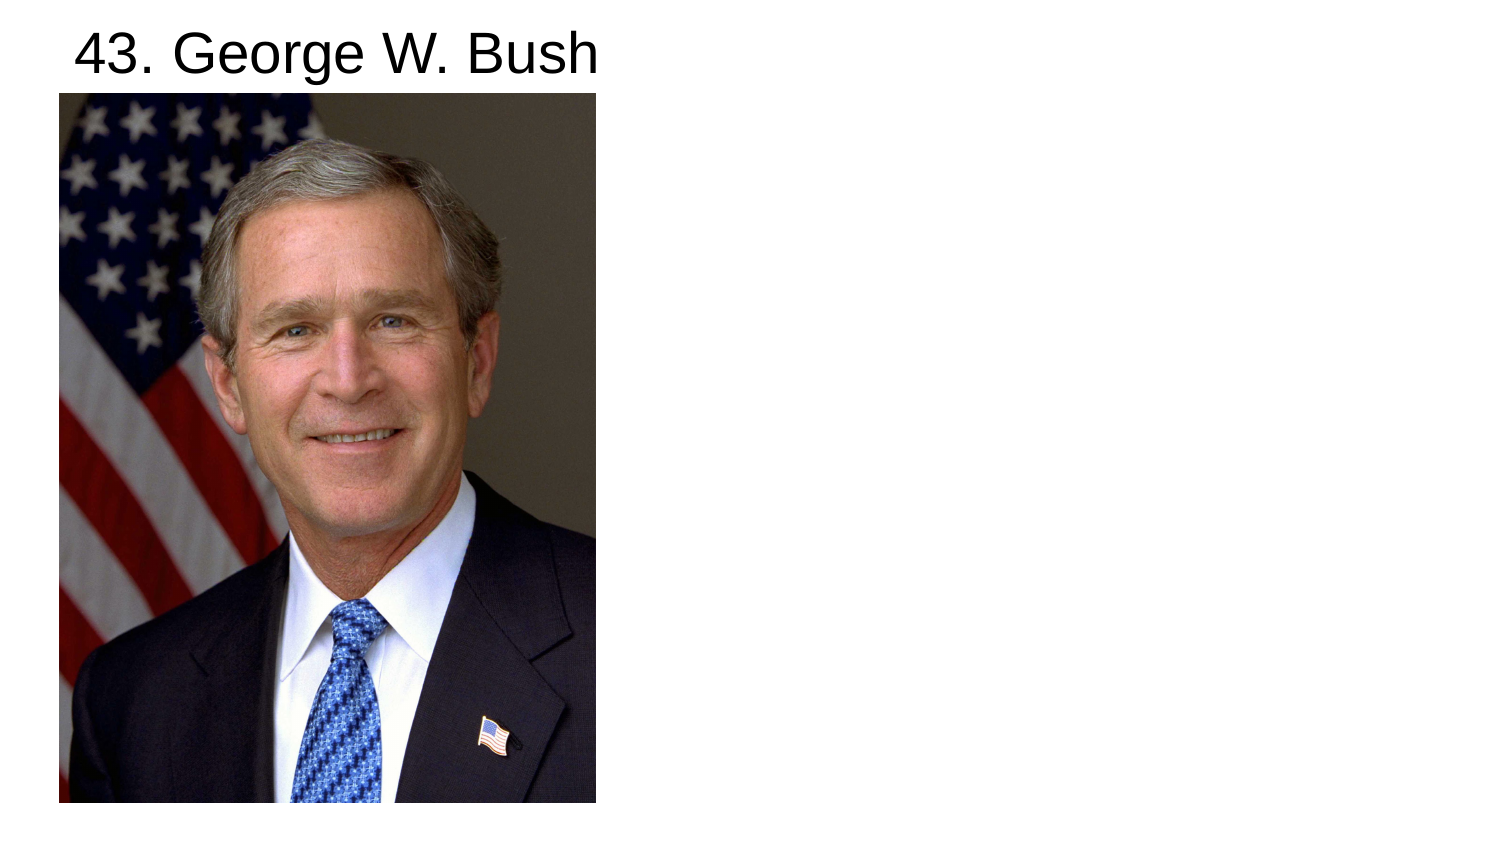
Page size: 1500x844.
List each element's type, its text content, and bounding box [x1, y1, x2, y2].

title 43. George W. Bush [59, 0, 1458, 94]
picture [59, 93, 596, 804]
